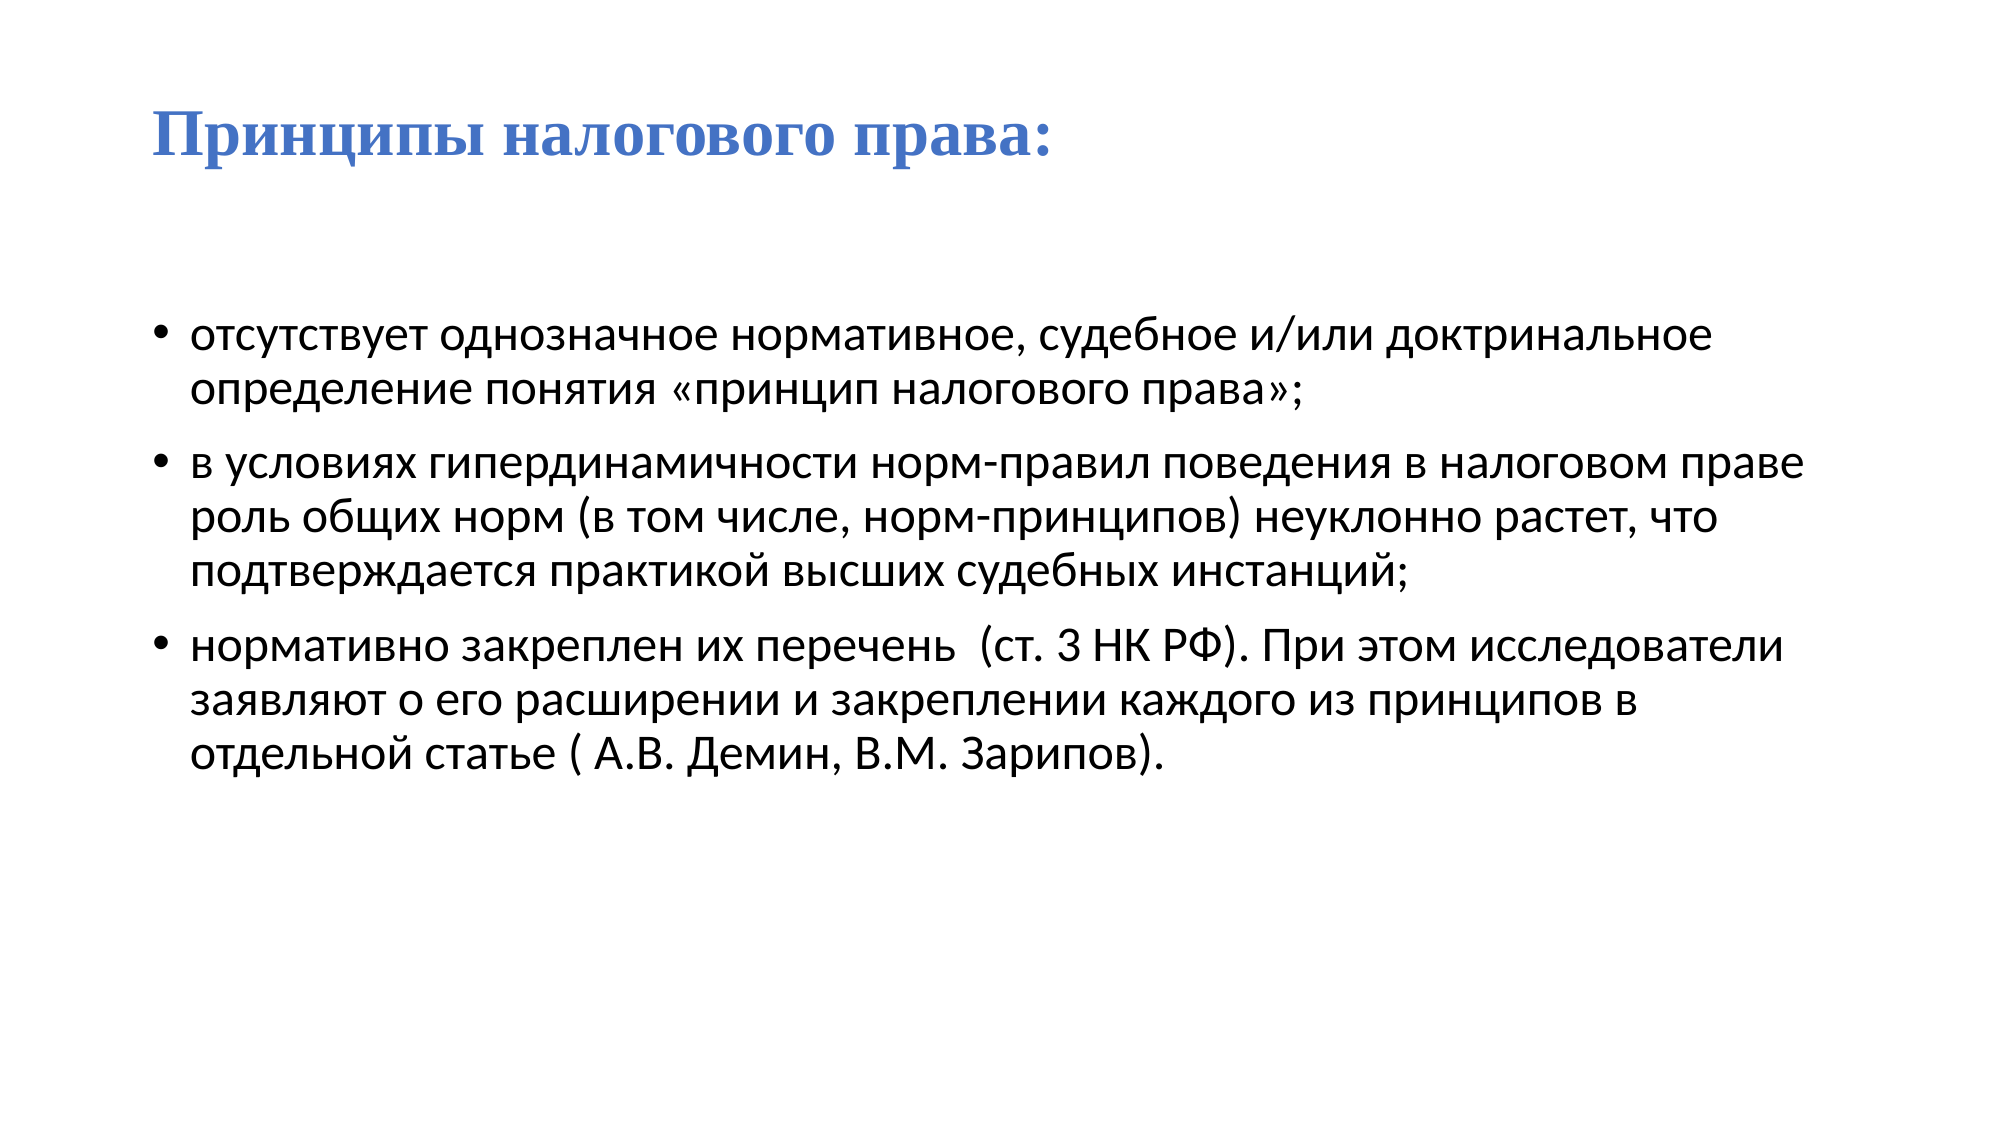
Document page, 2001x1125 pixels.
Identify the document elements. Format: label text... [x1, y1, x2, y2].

list отсутствует однозначное нормативное, судебное и/или доктринальное определение понятия «принцип налогового права»; в условиях гипердинамичности норм-правил поведения в налоговом праве роль общих норм (в том числе, норм-принципов) неуклонно растет, что подтверждается практикой высших судебных инстанций; нормативно закреплен их перечень (ст. 3 НК РФ). При этом исследователи заявляют о его расширении и закреплении каждого из принципов в отдельной статье ( А.В. Демин, В.М. Зарипов). [137, 299, 1863, 1014]
title Принципы налогового права: [137, 24, 1863, 243]
